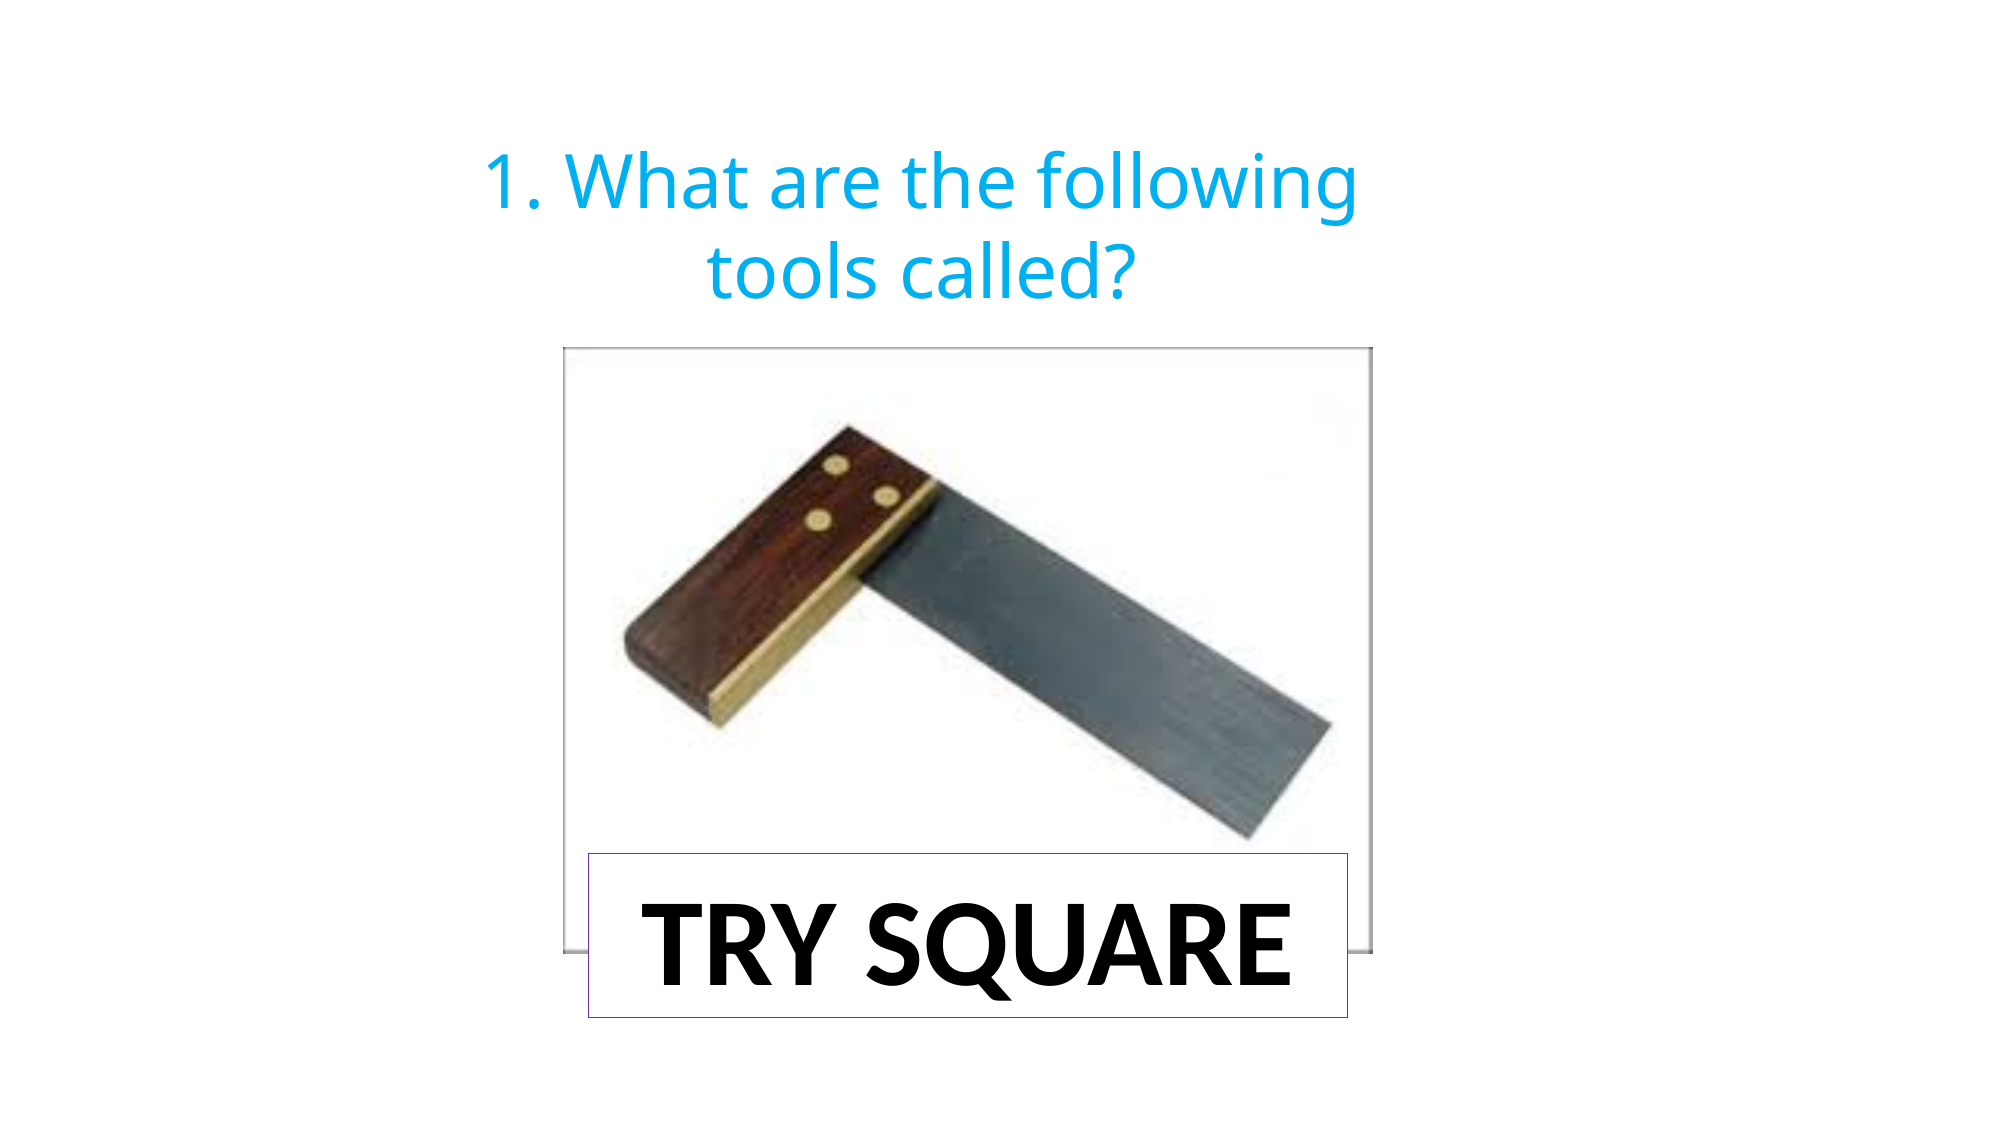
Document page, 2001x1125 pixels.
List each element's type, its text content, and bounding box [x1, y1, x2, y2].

text_box TRY SQUARE [588, 954, 1348, 1018]
text_box 1. What are the following tools called? [419, 125, 1425, 411]
picture [563, 347, 1373, 954]
